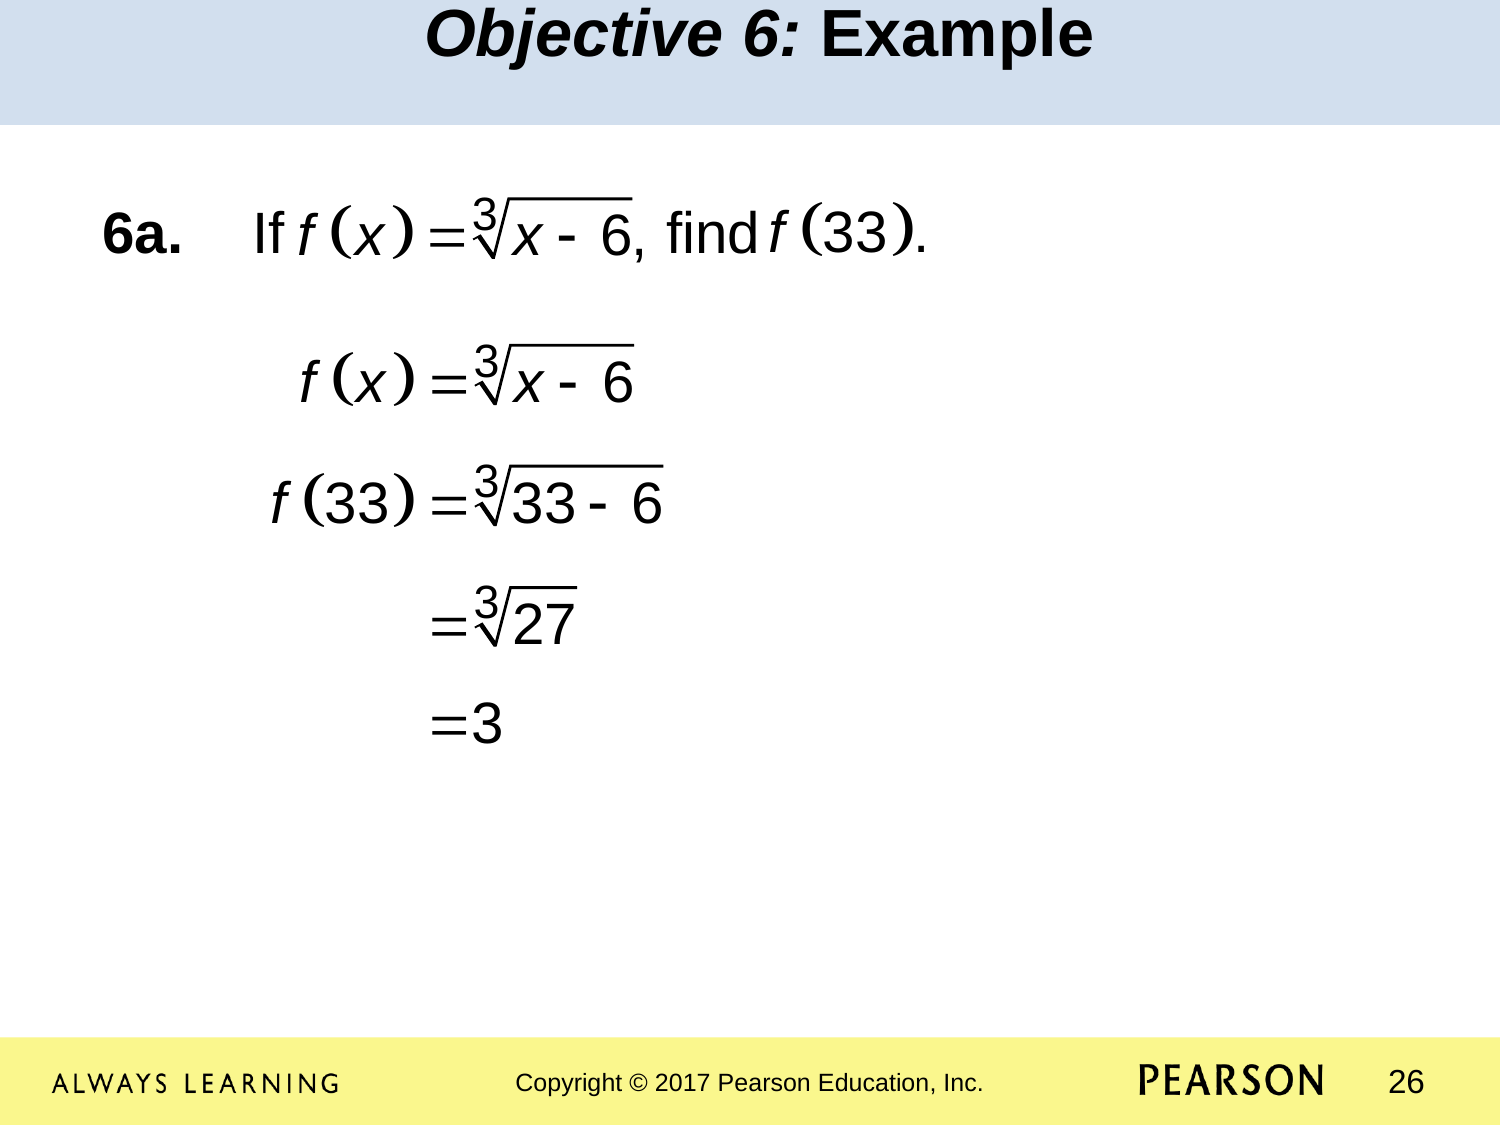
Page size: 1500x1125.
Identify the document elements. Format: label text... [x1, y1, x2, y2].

list 6a. If find [87, 187, 1440, 1000]
picture [1137, 1062, 1325, 1097]
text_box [767, 200, 931, 276]
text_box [295, 188, 649, 279]
picture [51, 1072, 338, 1094]
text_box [268, 335, 669, 751]
